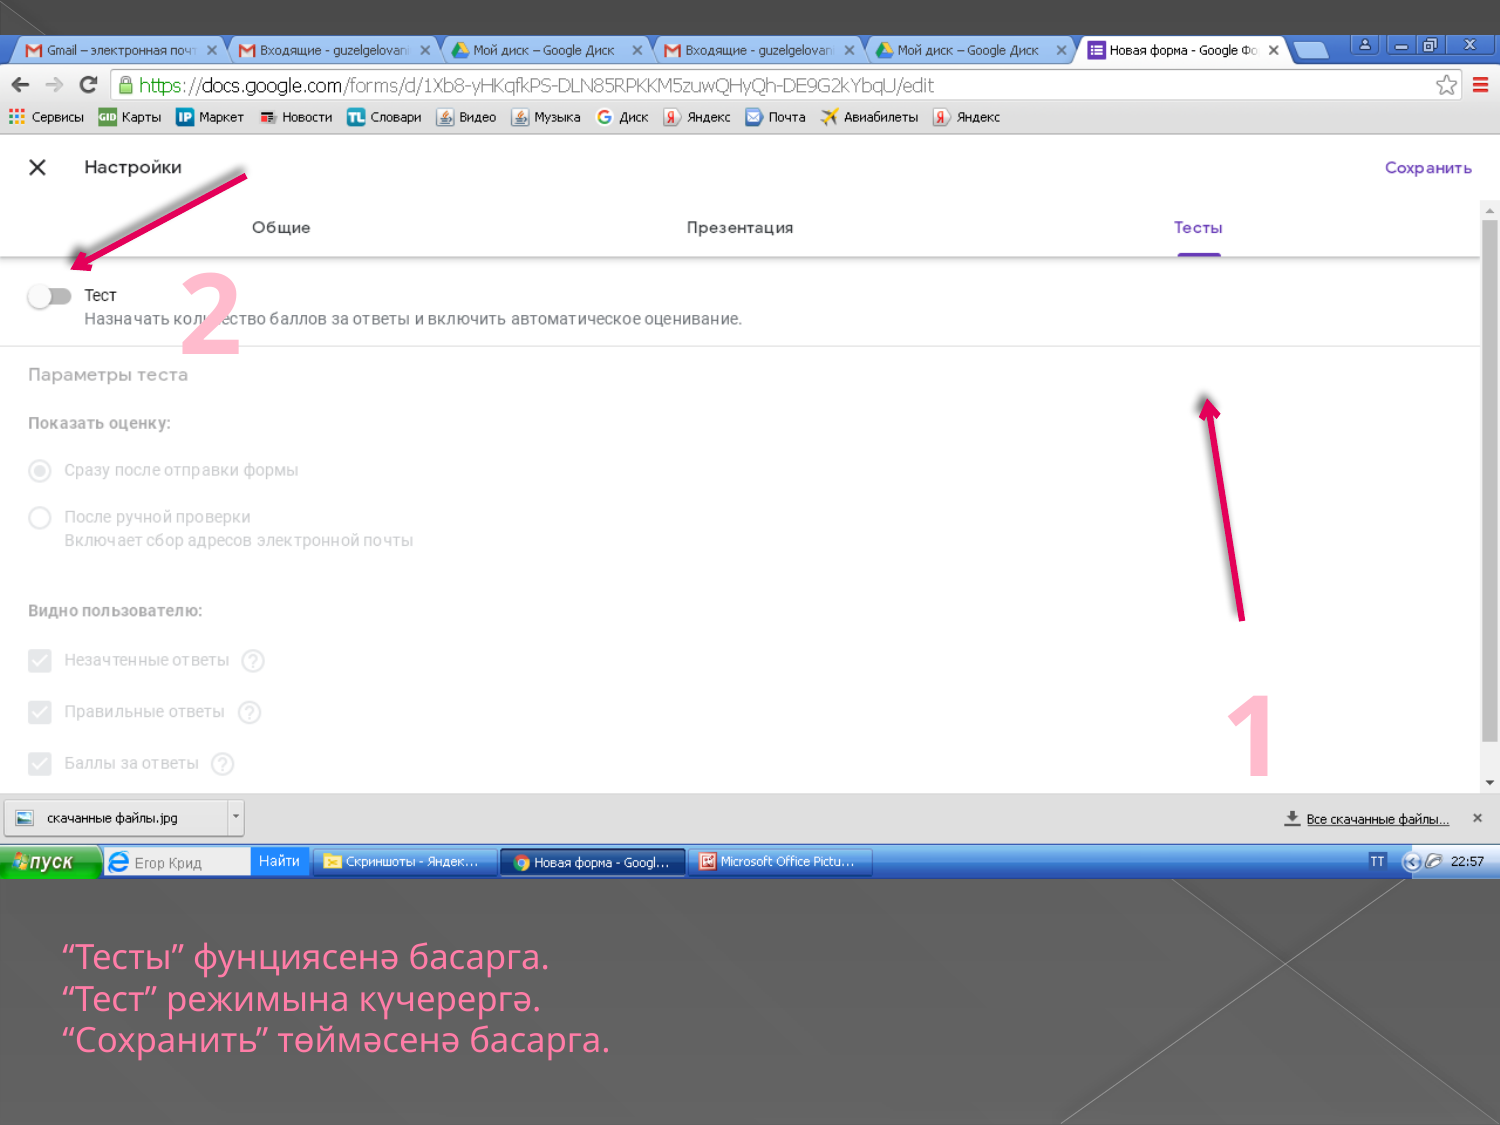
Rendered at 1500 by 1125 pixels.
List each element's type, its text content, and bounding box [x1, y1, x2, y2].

title “Тесты” фунциясенә басарга. “Тест” режимына күчерергә. “Сохранить” төймәсенә басарга. [0, 925, 1500, 1125]
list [0, 34, 1500, 880]
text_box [70, 175, 247, 270]
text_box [1112, 491, 1337, 528]
